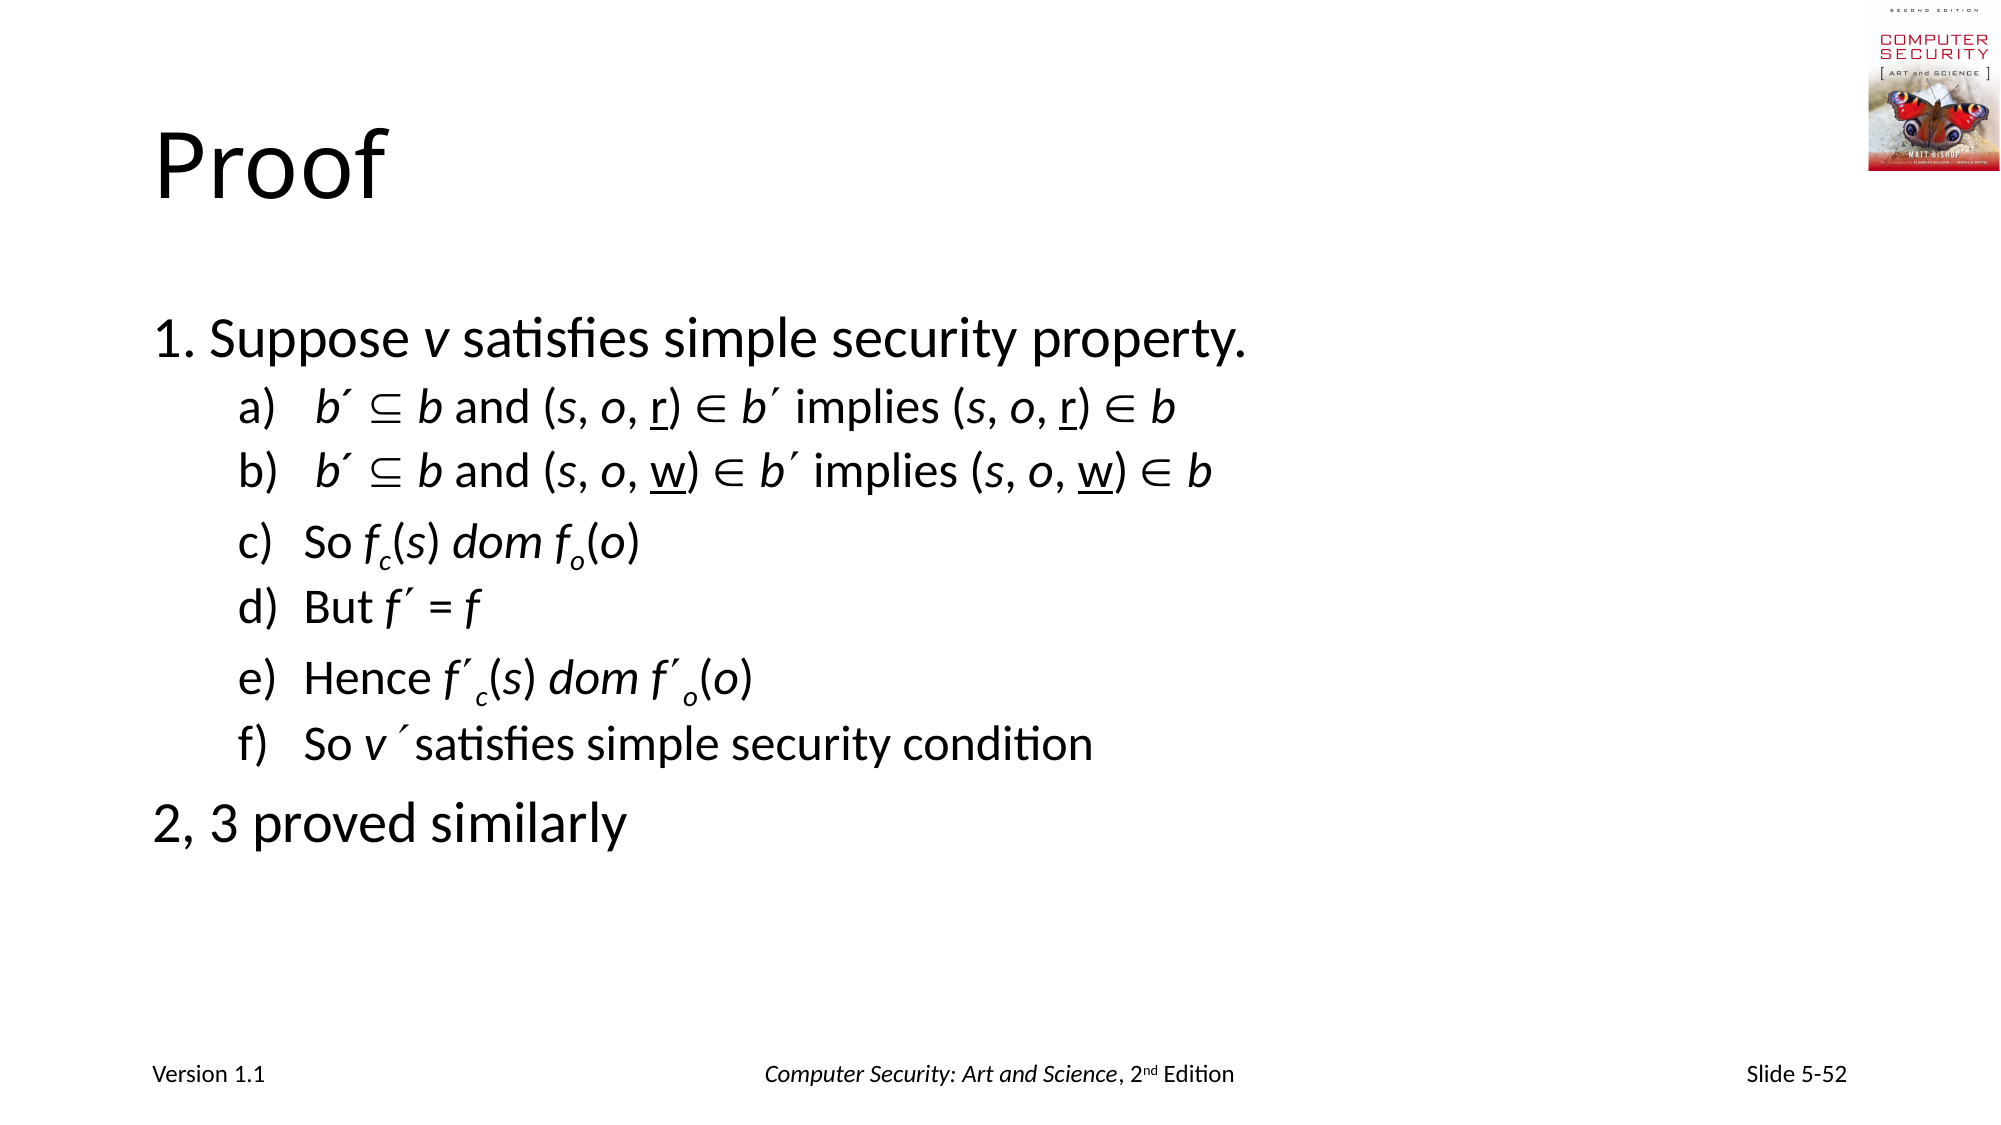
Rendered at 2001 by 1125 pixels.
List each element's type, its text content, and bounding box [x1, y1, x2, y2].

picture [1868, 0, 2000, 171]
slide_number Version 1.1 [137, 1042, 588, 1103]
list Suppose v satisfies simple security property. b´  b and (s, o, r)  b implies (s, o, r)  b b´  b and (s, o, w)  b implies (s, o, w)  b So fc(s) dom fo(o) But f = f Hence fc(s) dom fo(o) So v satisfies simple security condition 2, 3 proved similarly [137, 299, 1863, 1014]
footer Computer Security: Art and Science, 2nd Edition [662, 1042, 1338, 1103]
title Proof [137, 59, 1863, 278]
slide_number Slide 5-52 [1412, 1042, 1863, 1103]
